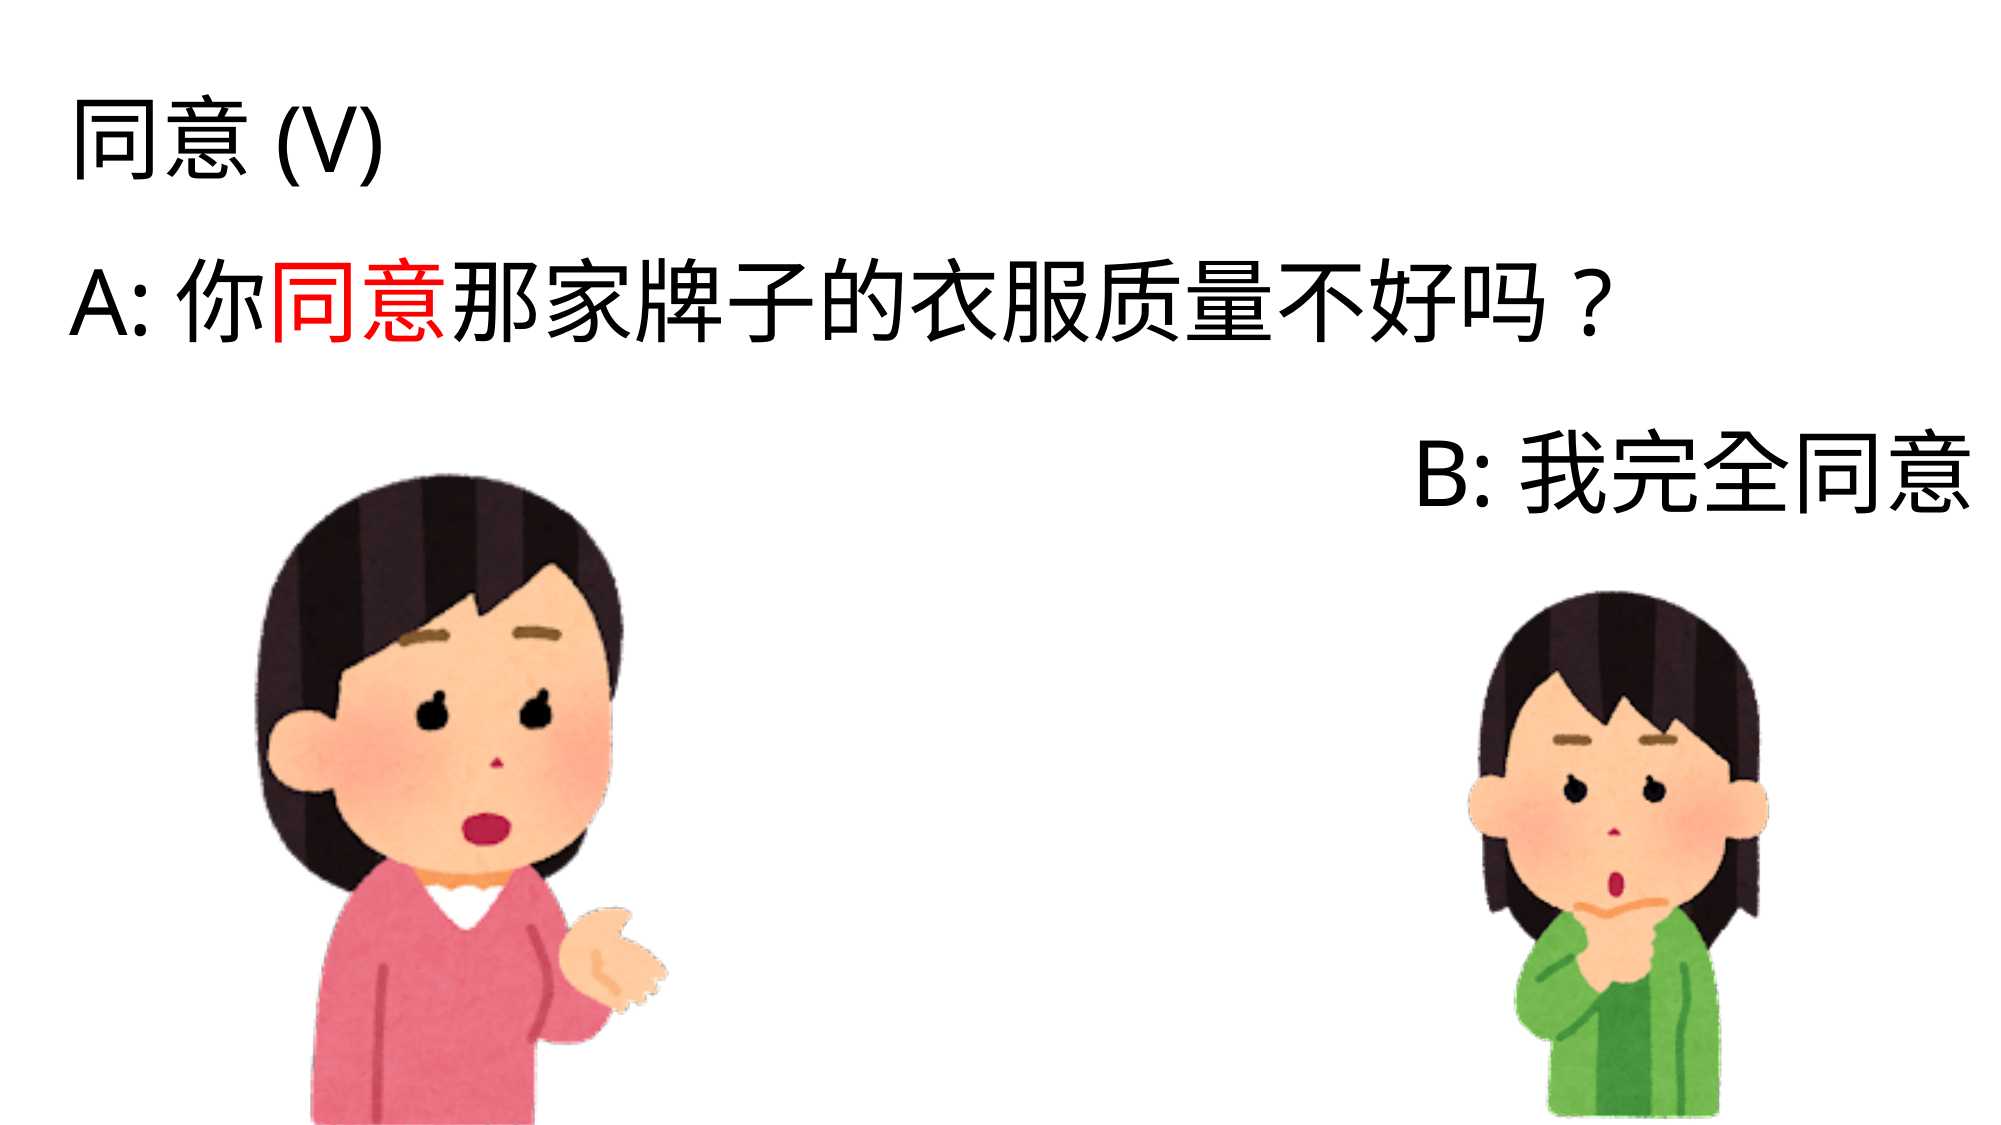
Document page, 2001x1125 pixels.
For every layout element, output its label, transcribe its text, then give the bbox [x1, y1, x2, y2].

text_box B:我完全同意。 [1396, 355, 2000, 598]
title 同意(V) [55, 48, 1831, 348]
picture [1396, 569, 1860, 1125]
text_box A:你同意那家牌子的衣服质量不好吗? [54, 184, 1744, 427]
picture [164, 455, 733, 1125]
